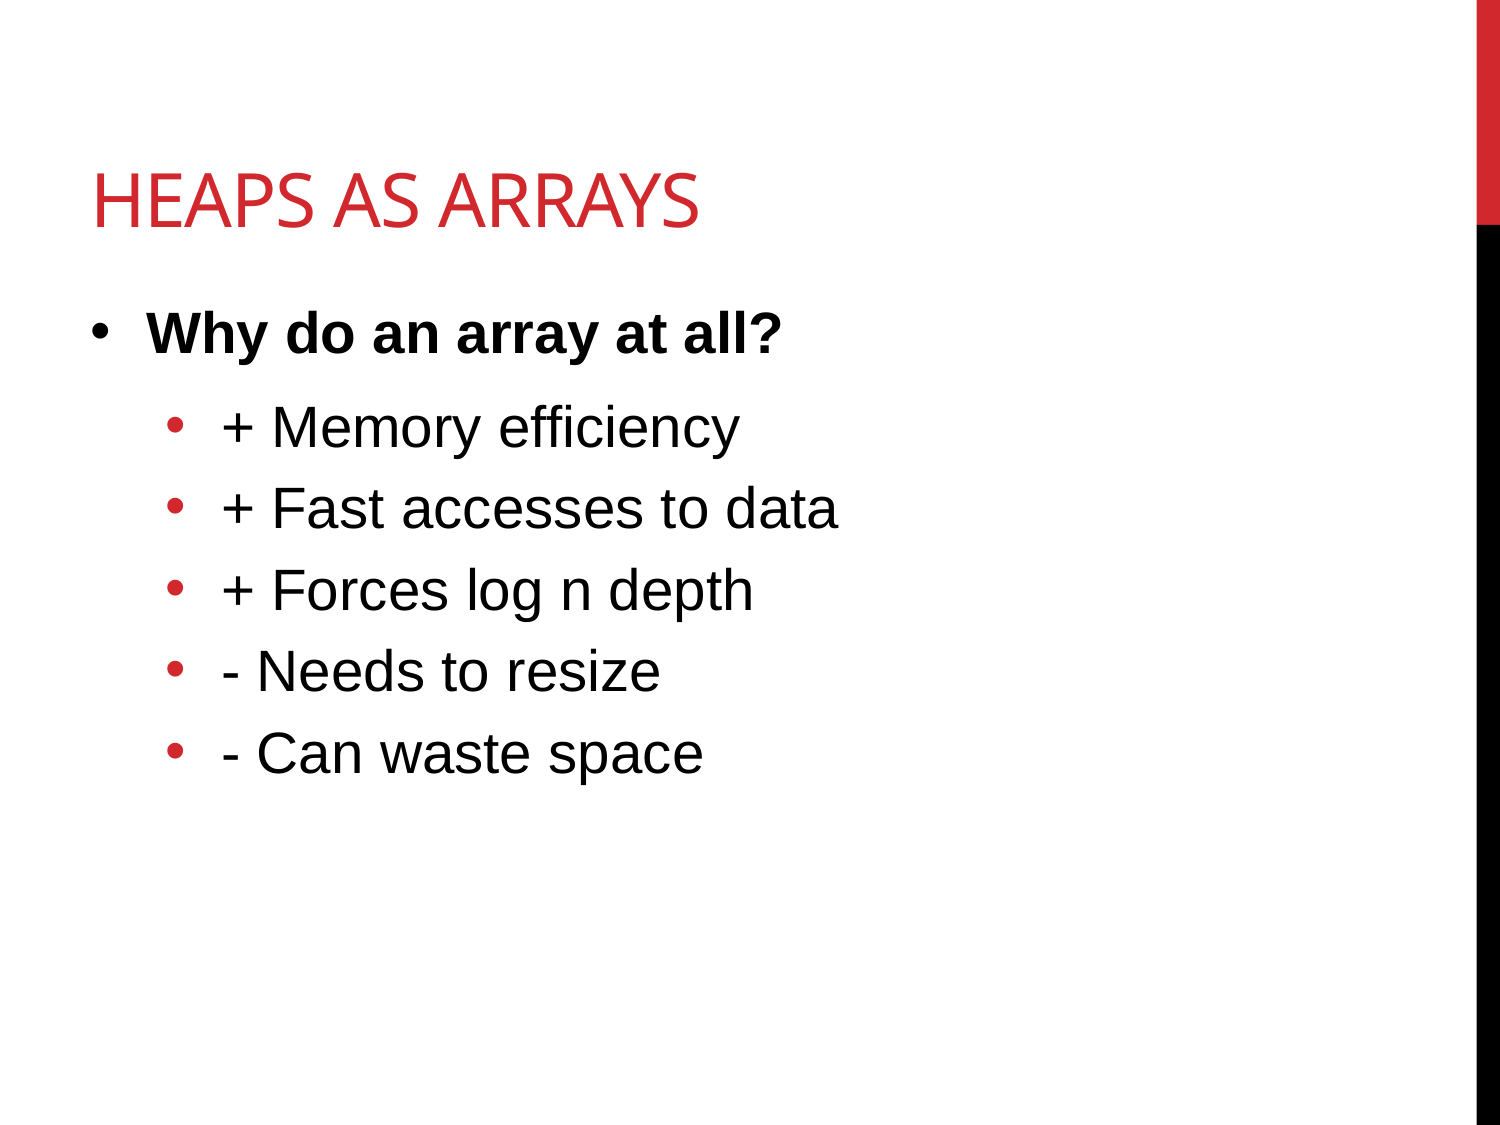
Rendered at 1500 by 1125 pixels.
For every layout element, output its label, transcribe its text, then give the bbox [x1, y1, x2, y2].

list Why do an array at all? + Memory efficiency + Fast accesses to data + Forces log n depth - Needs to resize - Can waste space [75, 287, 1325, 1005]
title Heaps as Arrays [75, 25, 1025, 250]
